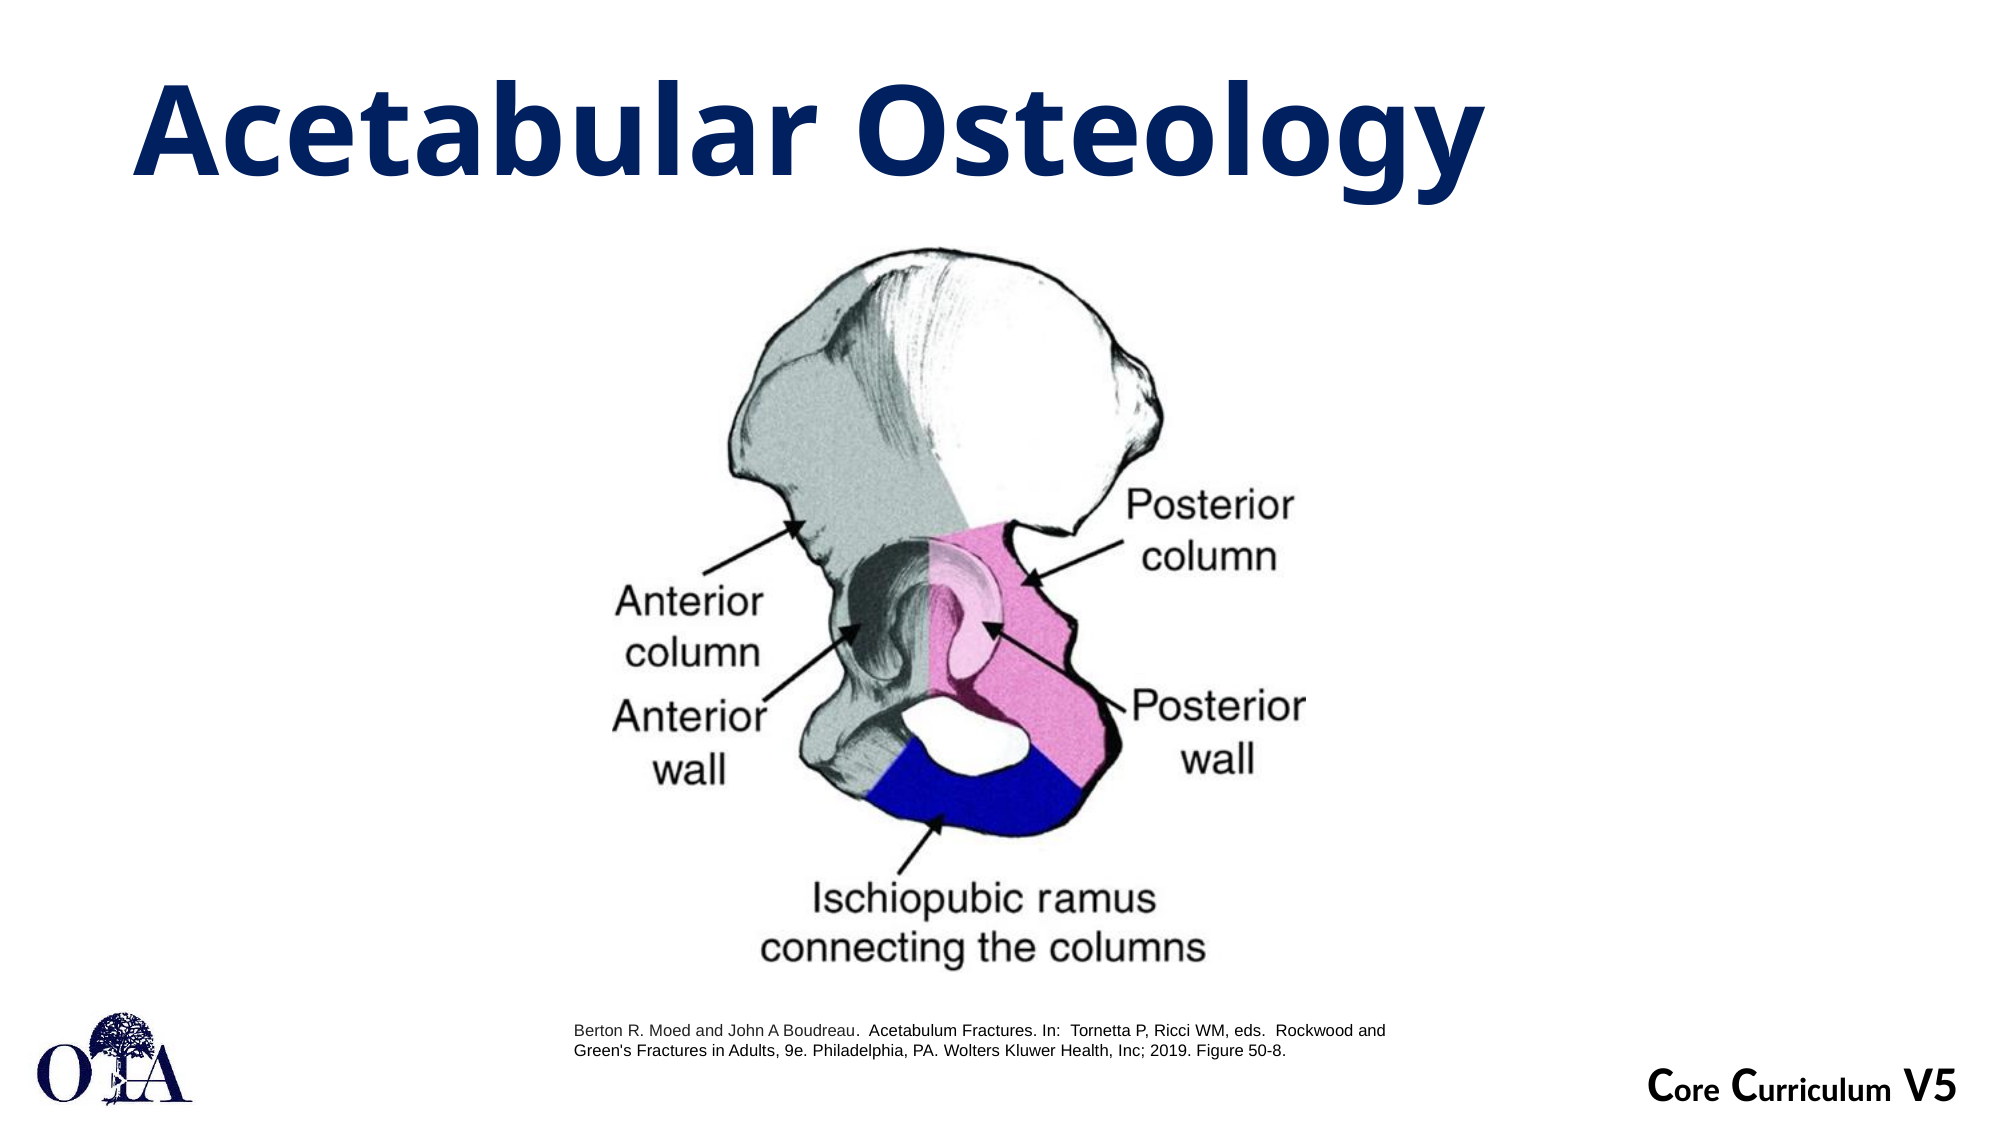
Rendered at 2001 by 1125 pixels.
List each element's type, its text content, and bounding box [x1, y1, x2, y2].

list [612, 246, 1306, 973]
picture [28, 1010, 200, 1108]
text_box Acetabular Osteology [118, 0, 1844, 273]
text_box Berton R. Moed and John A Boudreau. Acetabulum Fractures. In: Tornetta P, Ricci WM, eds. Rockwood and Green's Fractures in Adults, 9e. Philadelphia, PA. Wolters Kluwer Health, Inc; 2019. Figure 50-8. [559, 1012, 1450, 1068]
